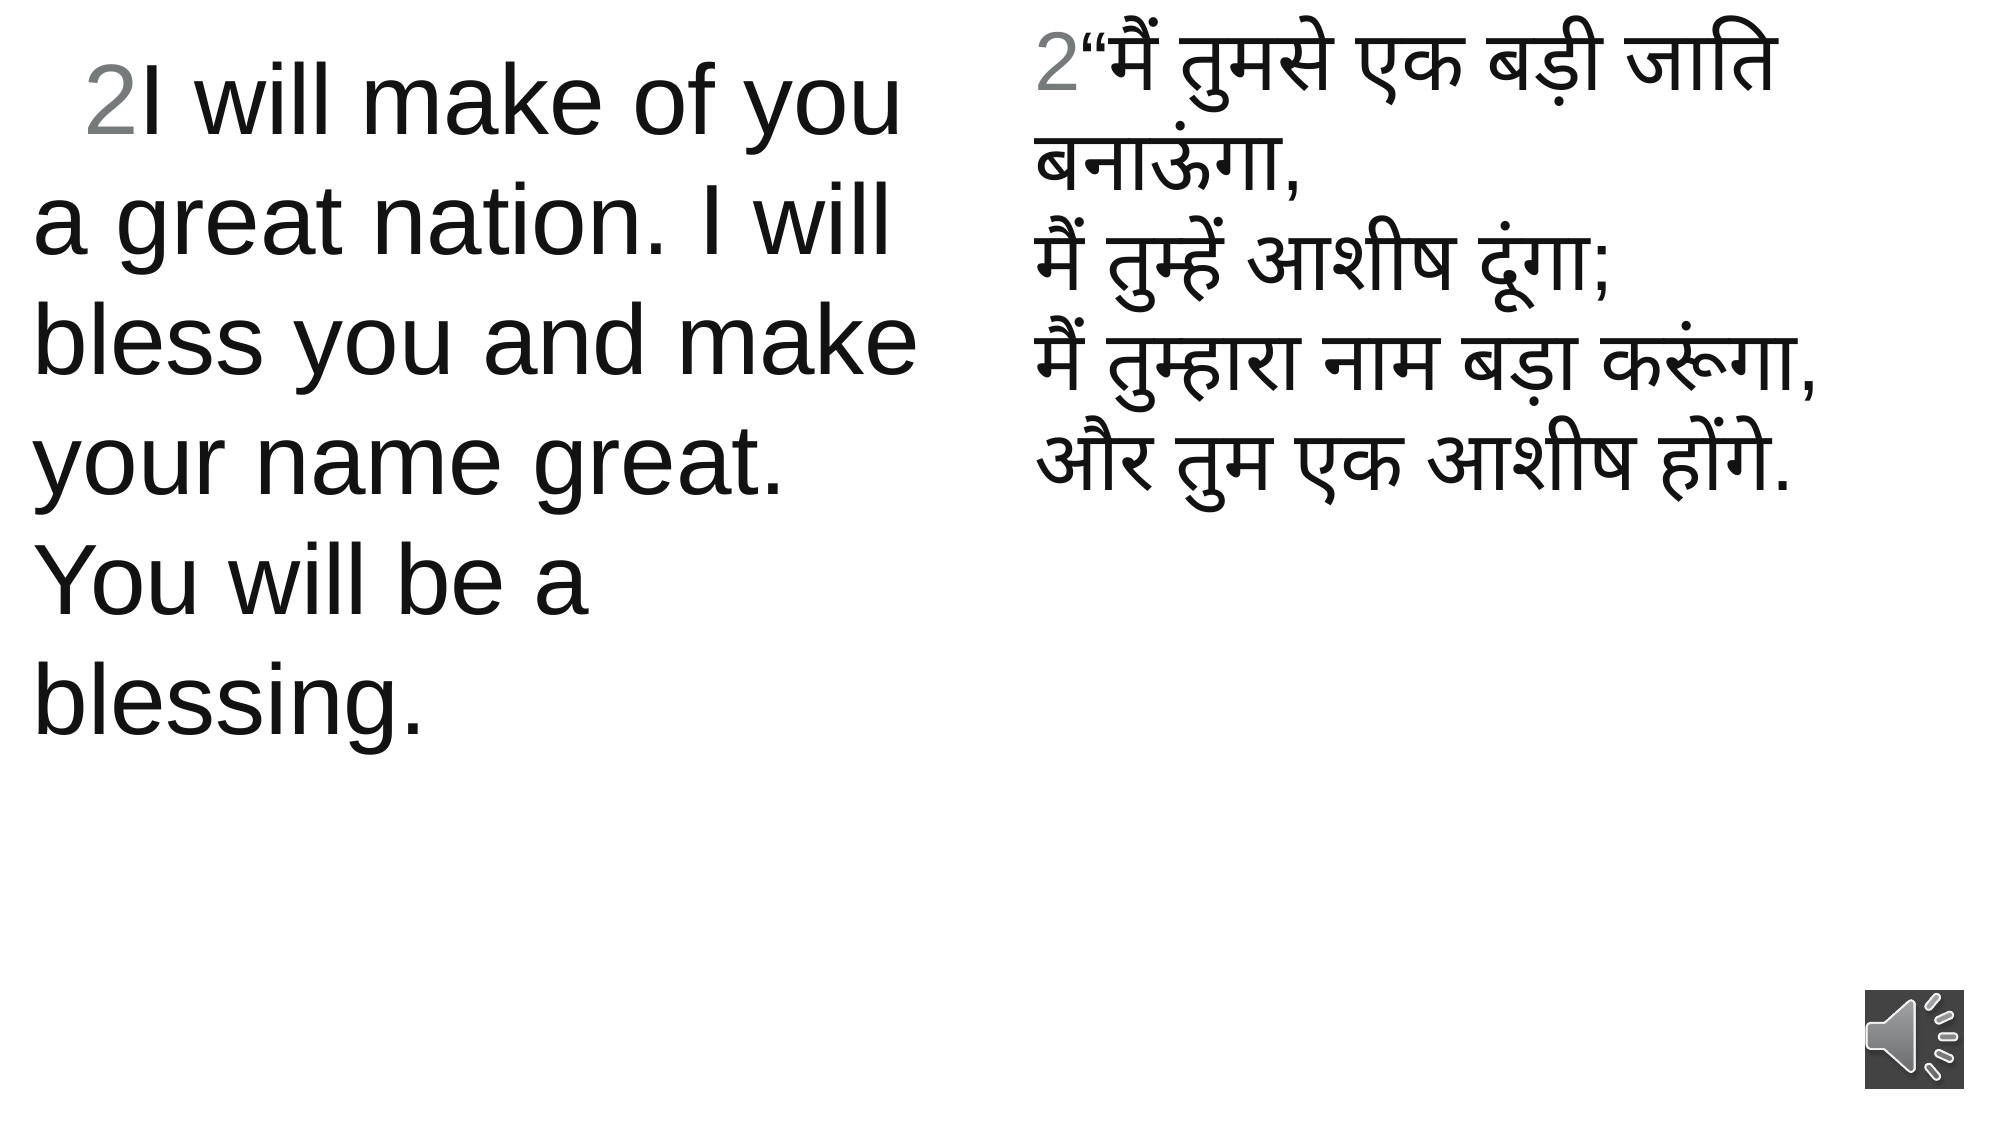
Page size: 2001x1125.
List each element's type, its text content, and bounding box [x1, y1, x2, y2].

text_box 2“मैं तुमसे एक बड़ी जाति बनाऊंगा, मैं तुम्हें आशीष दूंगा; मैं तुम्हारा नाम बड़ा करूंगा, और तुम एक आशीष होंगे. [1019, 0, 2000, 1125]
text_box 2I will make of you a great nation. I will bless you and make your name great. You will be a blessing. [18, 27, 973, 1104]
picture [1864, 989, 1965, 1090]
